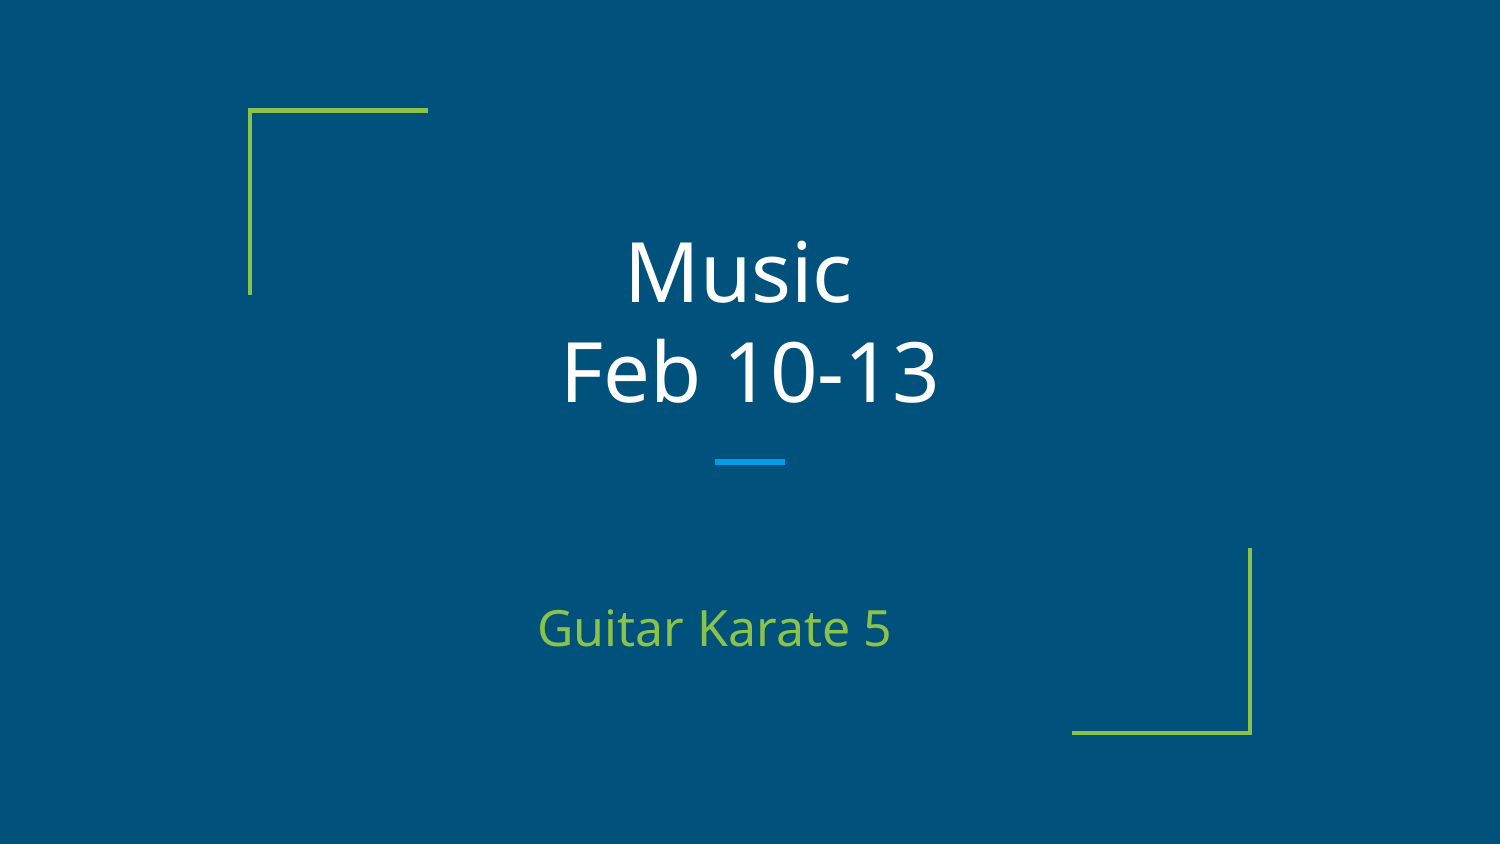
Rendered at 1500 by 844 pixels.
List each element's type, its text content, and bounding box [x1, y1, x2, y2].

title Music Feb 10-13 [275, 195, 1225, 435]
subtitle Guitar Karate 5 [240, 521, 1190, 761]
